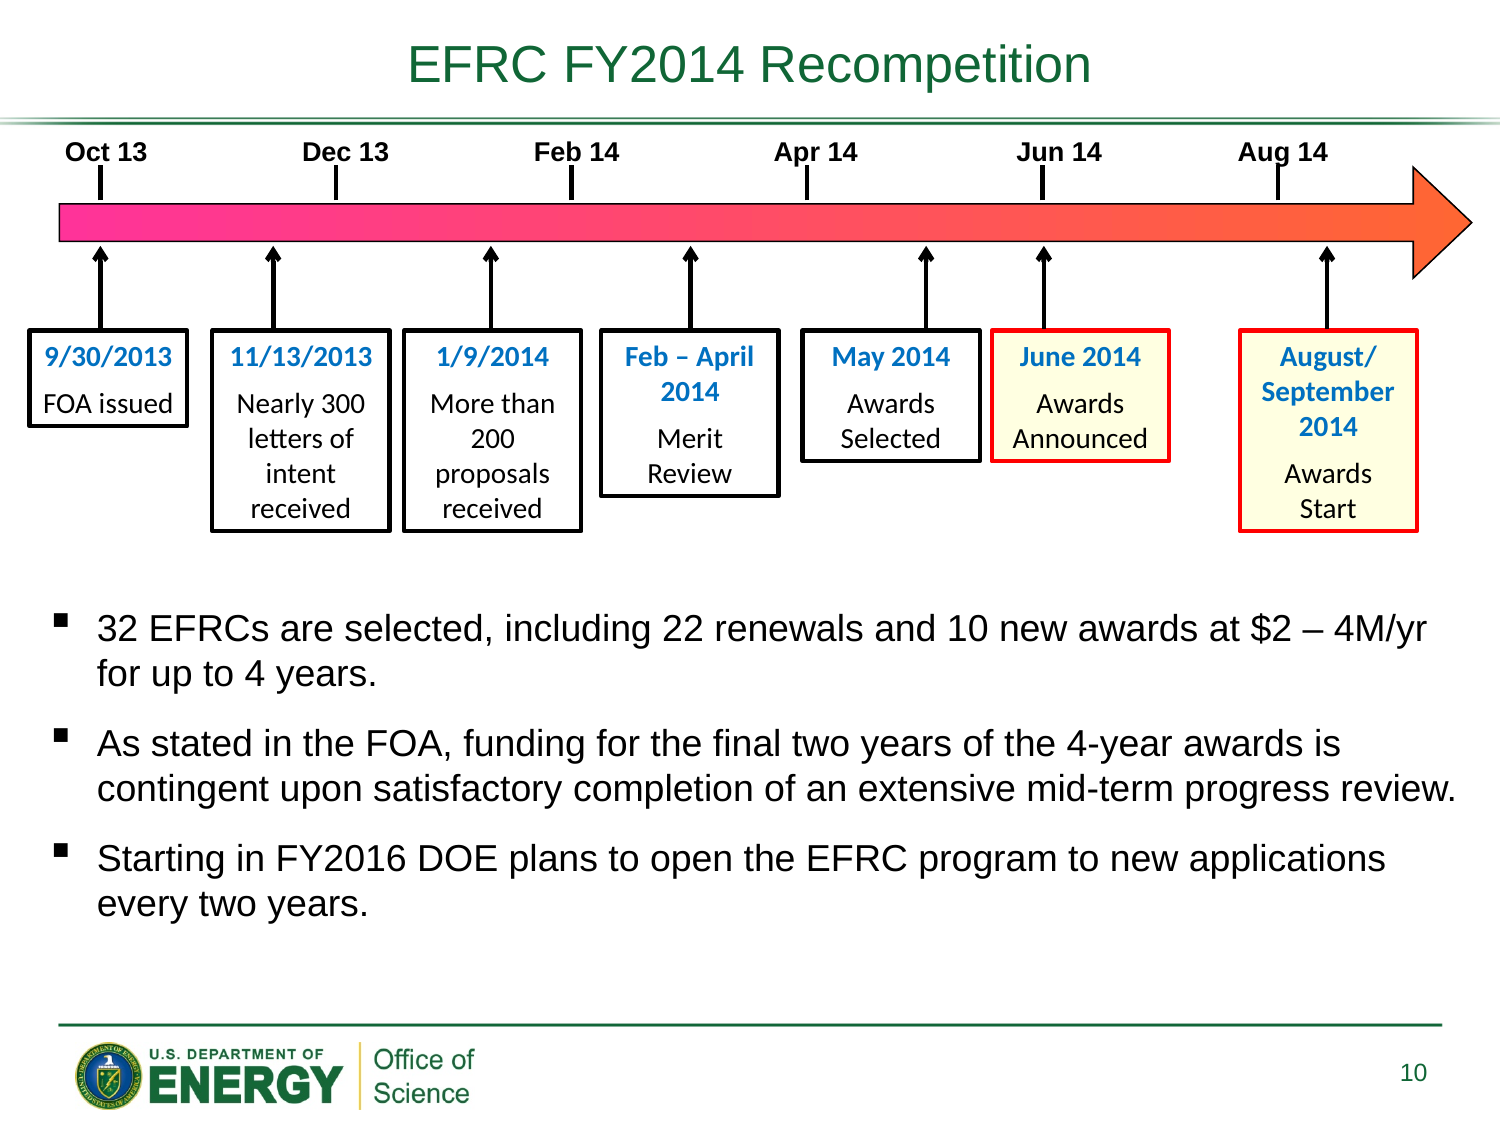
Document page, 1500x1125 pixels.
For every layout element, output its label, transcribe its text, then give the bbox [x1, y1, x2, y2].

text_box May 2014 Awards Selected [800, 328, 982, 463]
picture [0, 124, 1500, 1125]
text_box EFRC FY2014 Recompetition [0, 0, 1500, 124]
text_box Feb 14 [520, 127, 634, 174]
text_box 9/30/2013 FOA issued [27, 328, 189, 428]
text_box June 2014 Awards Announced [990, 328, 1171, 463]
text_box 32 EFRCs are selected, including 22 renewals and 10 new awards at $2 – 4M/yr for up to 4 years. As stated in the FOA, funding for the final two years of the 4-year awards is contingent upon satisfactory completion of an extensive mid-term progress review. Starting in FY2016 DOE plans to open the EFRC program to new applications every two years. [35, 596, 1489, 1125]
text_box Oct 13 [51, 127, 161, 174]
text_box 11/13/2013 Nearly 300 letters of intent received [210, 328, 392, 533]
text_box Dec 13 [288, 127, 403, 174]
text_box [59, 167, 1472, 279]
text_box 1/9/2014 More than 200 proposals received [402, 328, 583, 533]
text_box August/ September 2014 Awards Start [1238, 328, 1419, 533]
text_box Feb – April 2014 Merit Review [599, 328, 781, 498]
text_box Apr 14 [759, 127, 872, 174]
text_box Jun 14 [1002, 127, 1116, 174]
text_box Aug 14 [1224, 127, 1342, 174]
